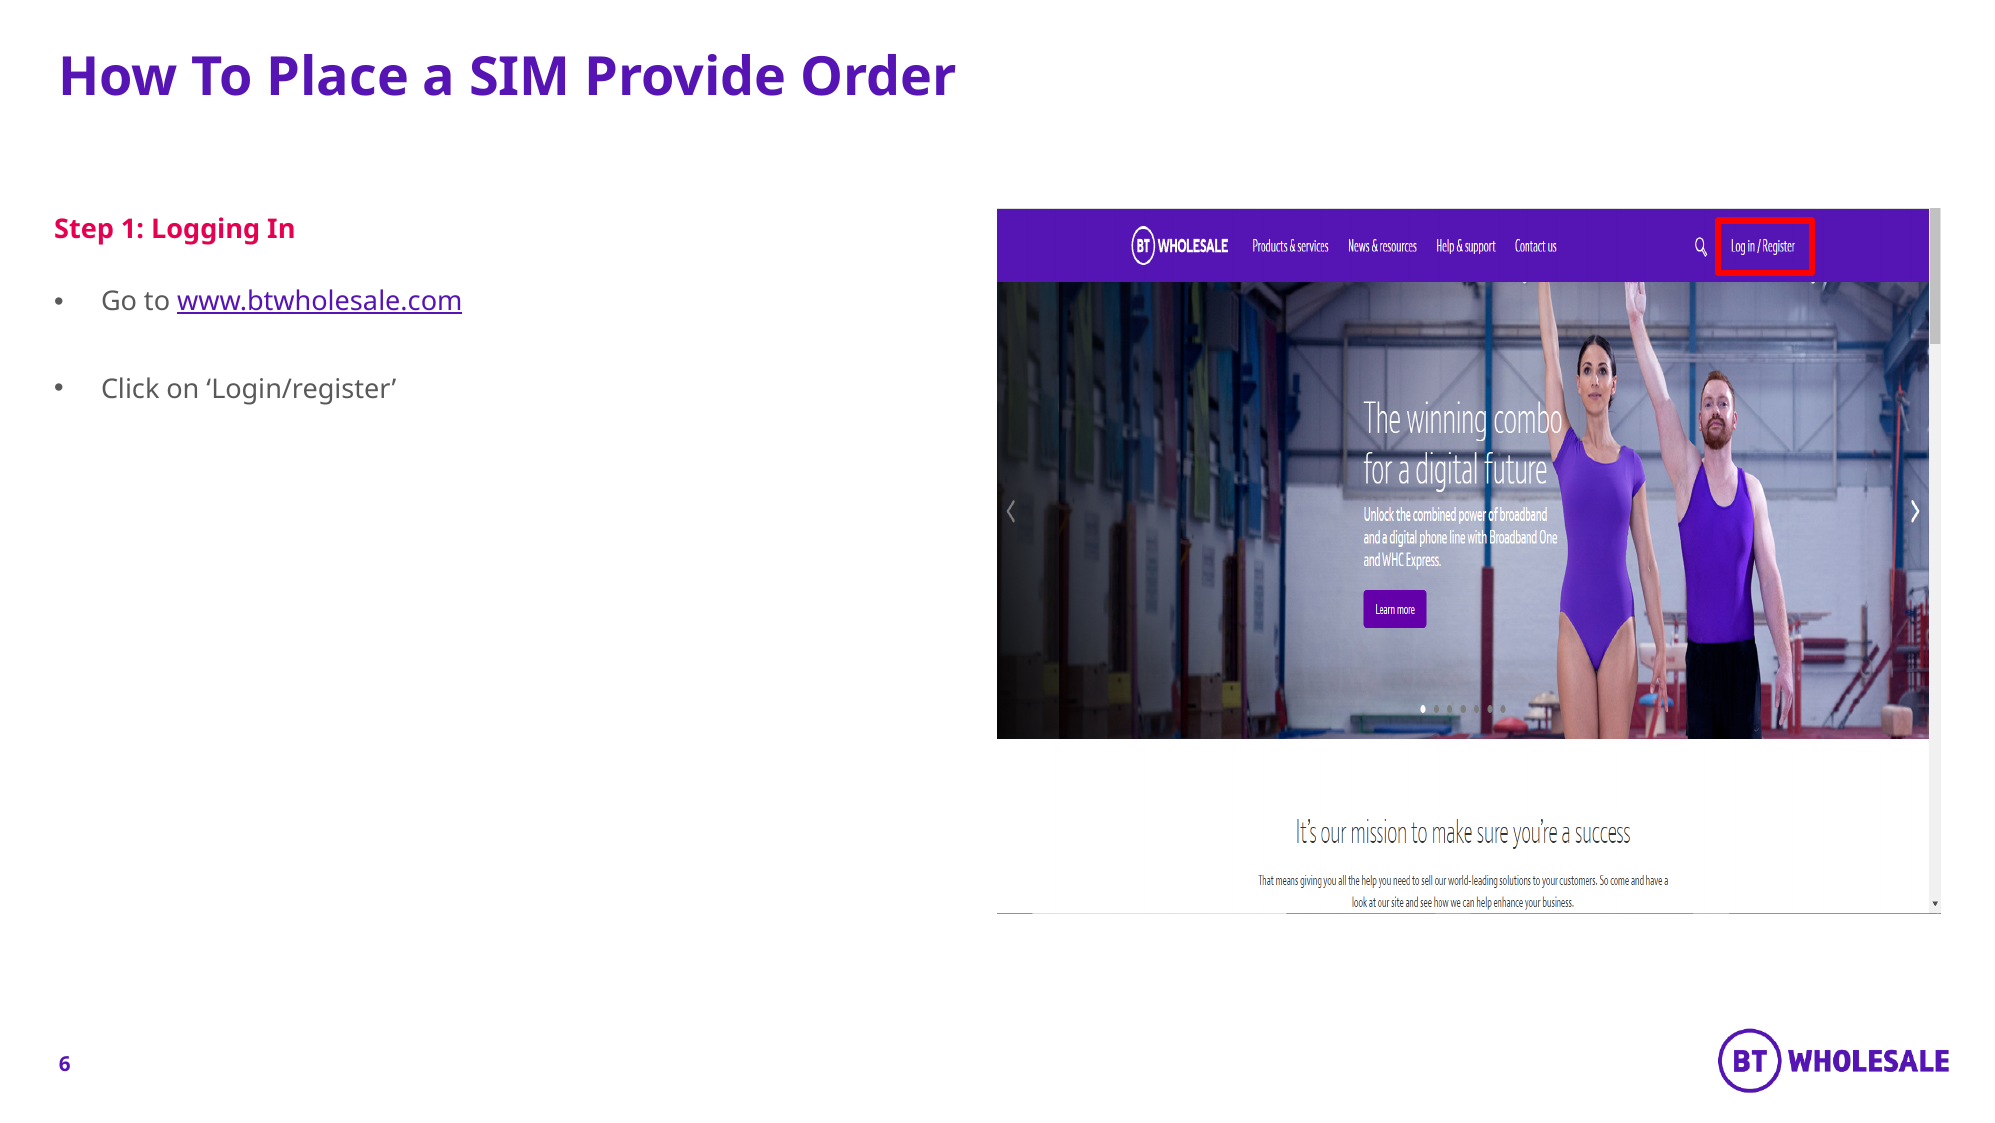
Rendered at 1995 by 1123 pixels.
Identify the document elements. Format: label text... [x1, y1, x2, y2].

text_box Step 1: Logging In Go to www.btwholesale.com Click on ‘Login/register’ [54, 208, 880, 965]
picture [1717, 1028, 1949, 1093]
slide_number 6 [58, 1036, 118, 1080]
picture [997, 208, 1941, 914]
title How To Place a SIM Provide Order [58, 41, 1293, 266]
